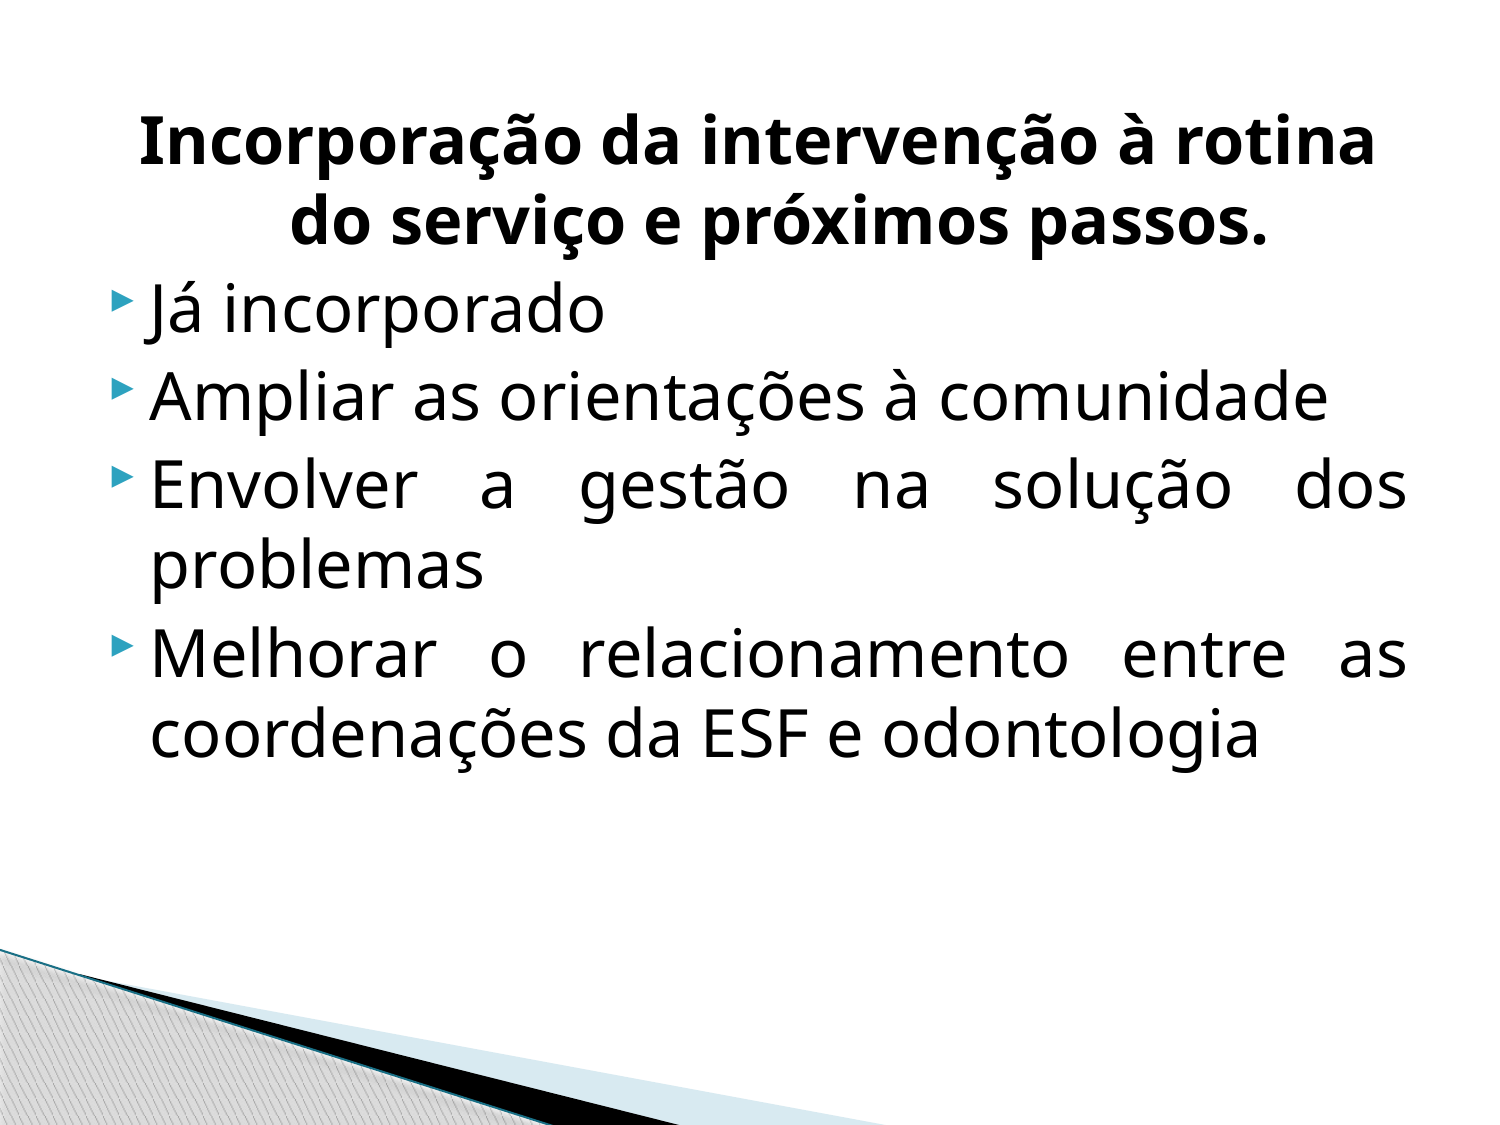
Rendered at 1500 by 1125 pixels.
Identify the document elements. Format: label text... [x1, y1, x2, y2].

list Incorporação da intervenção à rotina do serviço e próximos passos. Já incorporado Ampliar as orientações à comunidade Envolver a gestão na solução dos problemas Melhorar o relacionamento entre as coordenações da ESF e odontologia [75, 90, 1425, 986]
